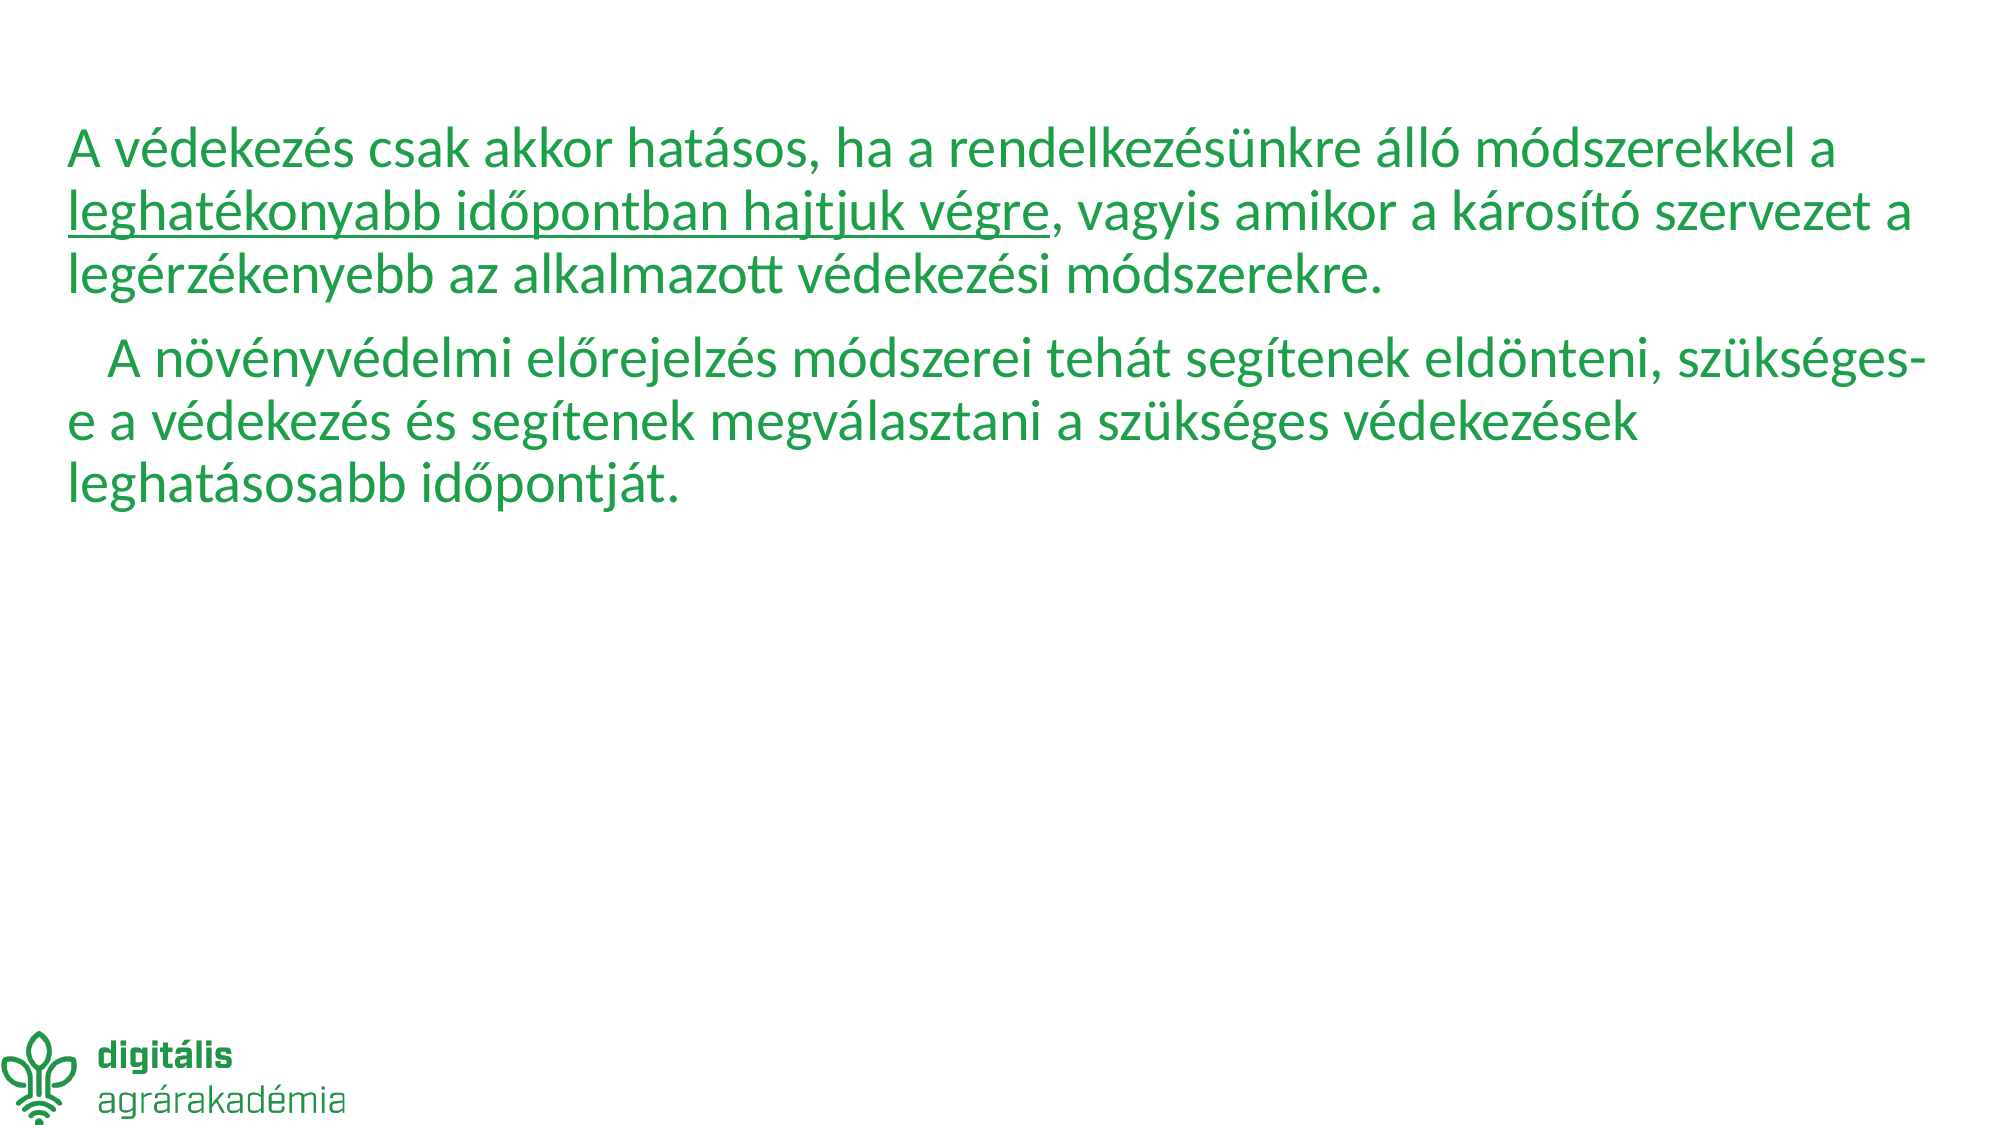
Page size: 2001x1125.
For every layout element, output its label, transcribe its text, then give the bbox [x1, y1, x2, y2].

list A védekezés csak akkor hatásos, ha a rendelkezésünkre álló módszerekkel a leghatékonyabb időpontban hajtjuk végre, vagyis amikor a károsító szervezet a legérzékenyebb az alkalmazott védekezési módszerekre. A növényvédelmi előrejelzés módszerei tehát segítenek eldönteni, szükséges-e a védekezés és segítenek megválasztani a szükséges védekezések leghatásosabb időpontját. [52, 110, 1949, 1014]
picture [0, 1031, 345, 1125]
